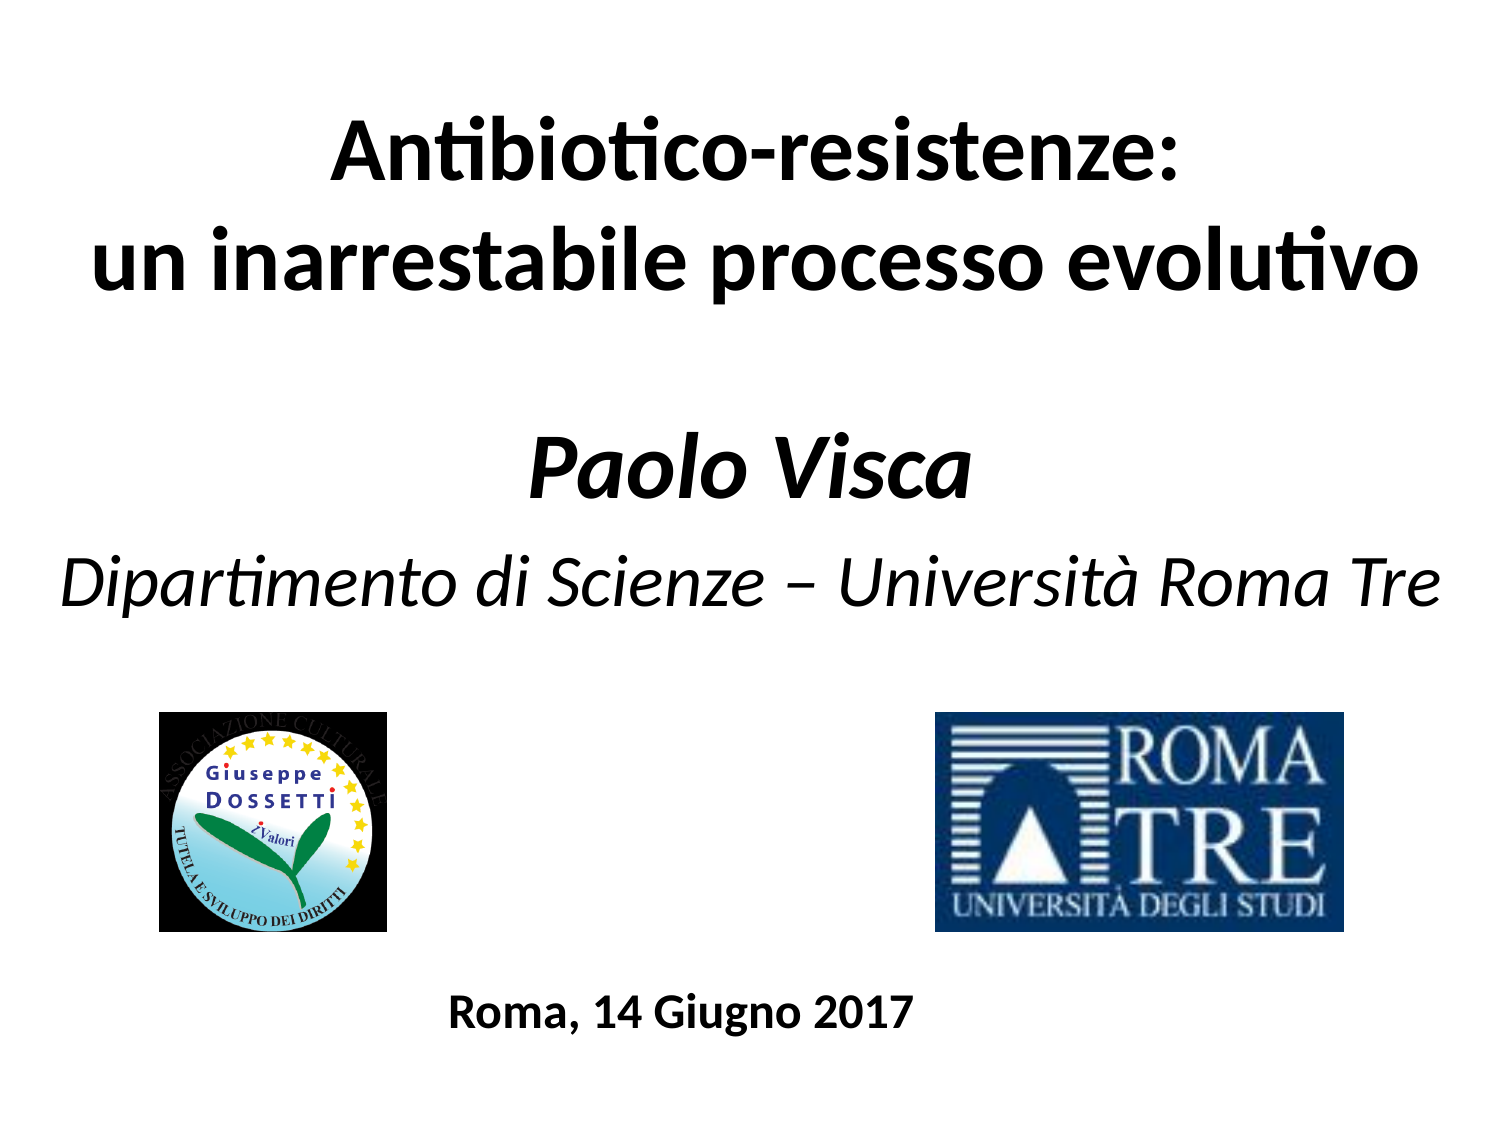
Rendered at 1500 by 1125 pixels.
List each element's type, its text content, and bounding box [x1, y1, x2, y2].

picture [159, 712, 387, 932]
picture [935, 712, 1344, 932]
text_box Antibiotico-resistenze: un inarrestabile processo evolutivo [53, 78, 1459, 320]
text_box Roma, 14 Giugno 2017 [433, 971, 930, 1046]
text_box Paolo Visca Dipartimento di Scienze – Università Roma Tre [0, 397, 1500, 634]
